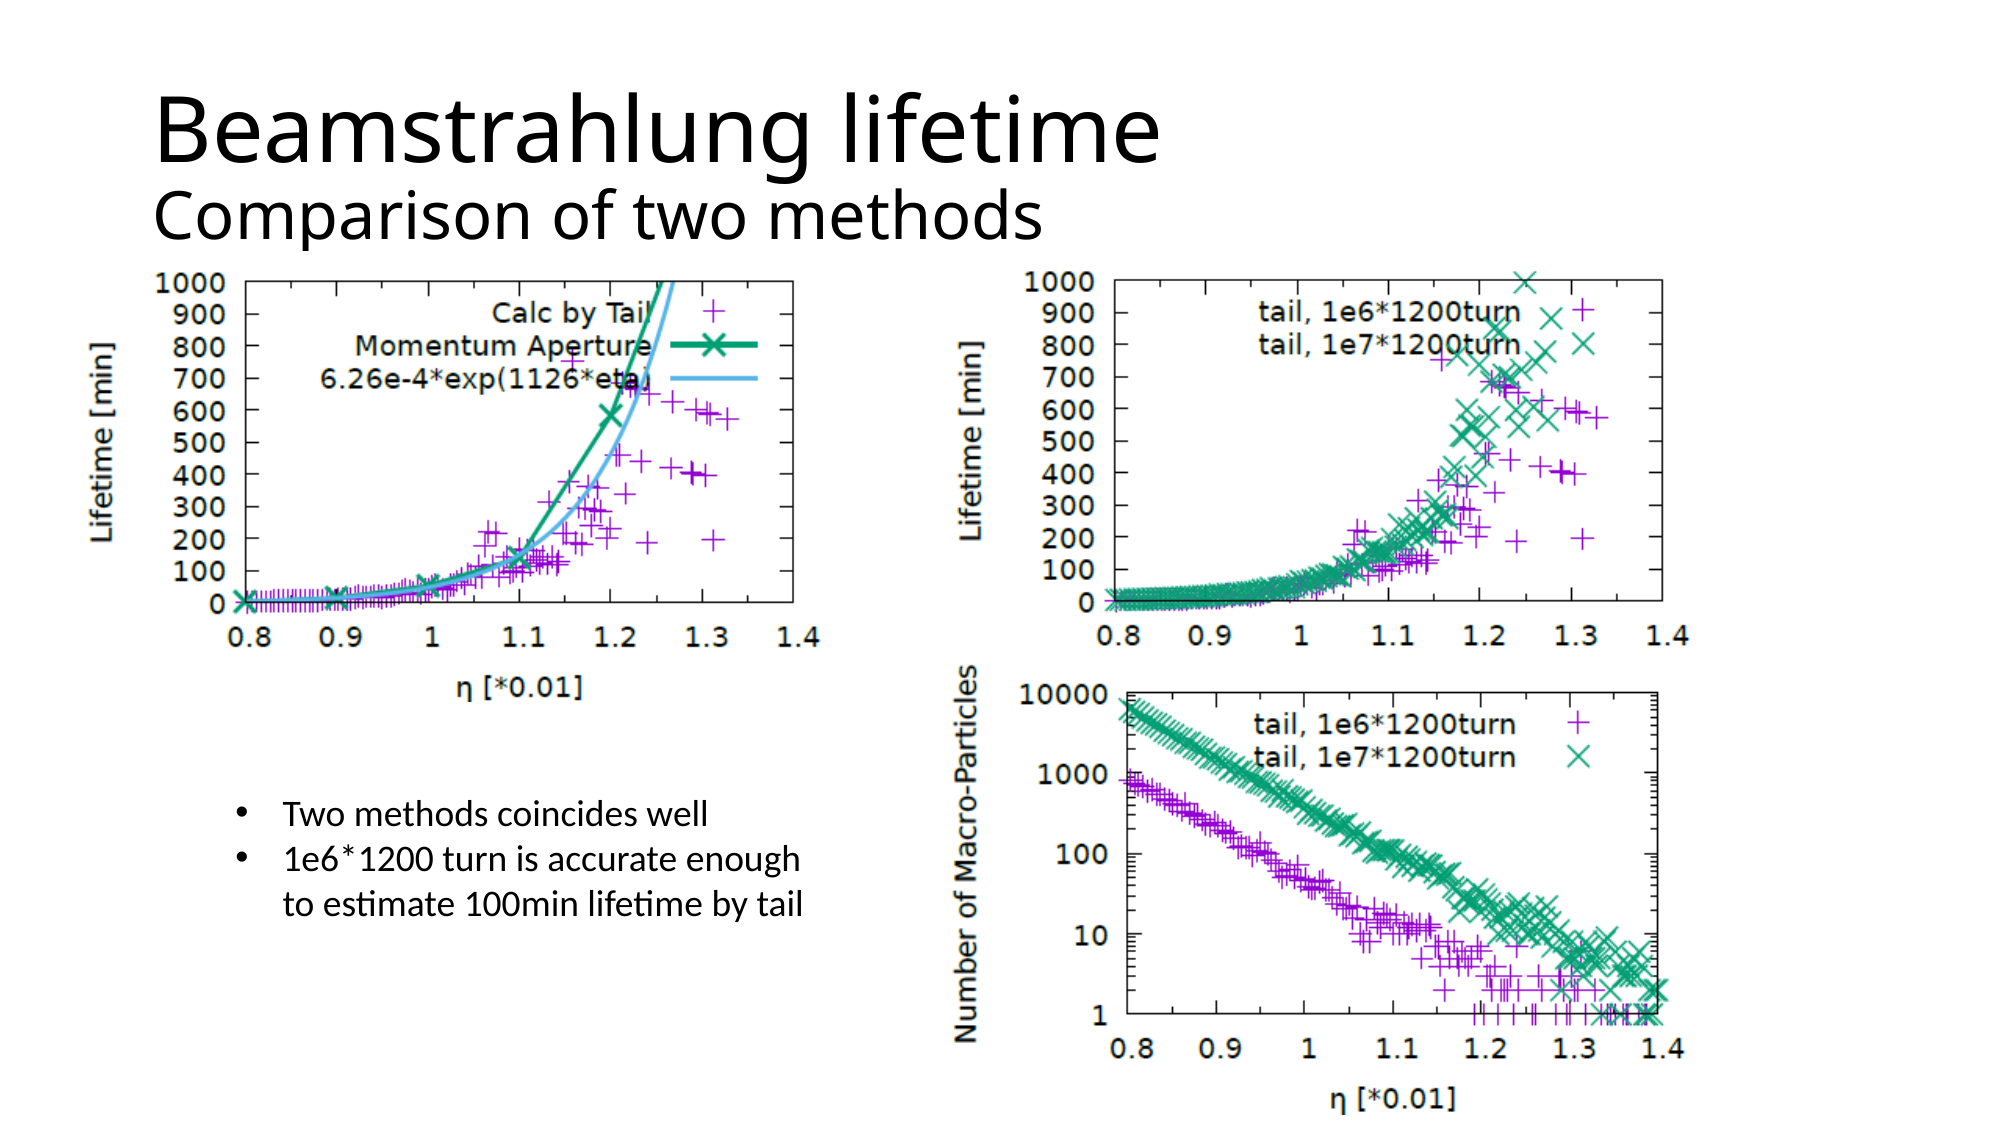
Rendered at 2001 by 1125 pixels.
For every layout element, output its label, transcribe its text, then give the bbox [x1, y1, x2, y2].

title Beamstrahlung lifetime Comparison of two methods [137, 59, 1863, 278]
text_box Two methods coincides well 1e6*1200 turn is accurate enough to estimate 100min lifetime by tail [220, 781, 829, 932]
picture [81, 251, 841, 702]
picture [942, 256, 1704, 1115]
